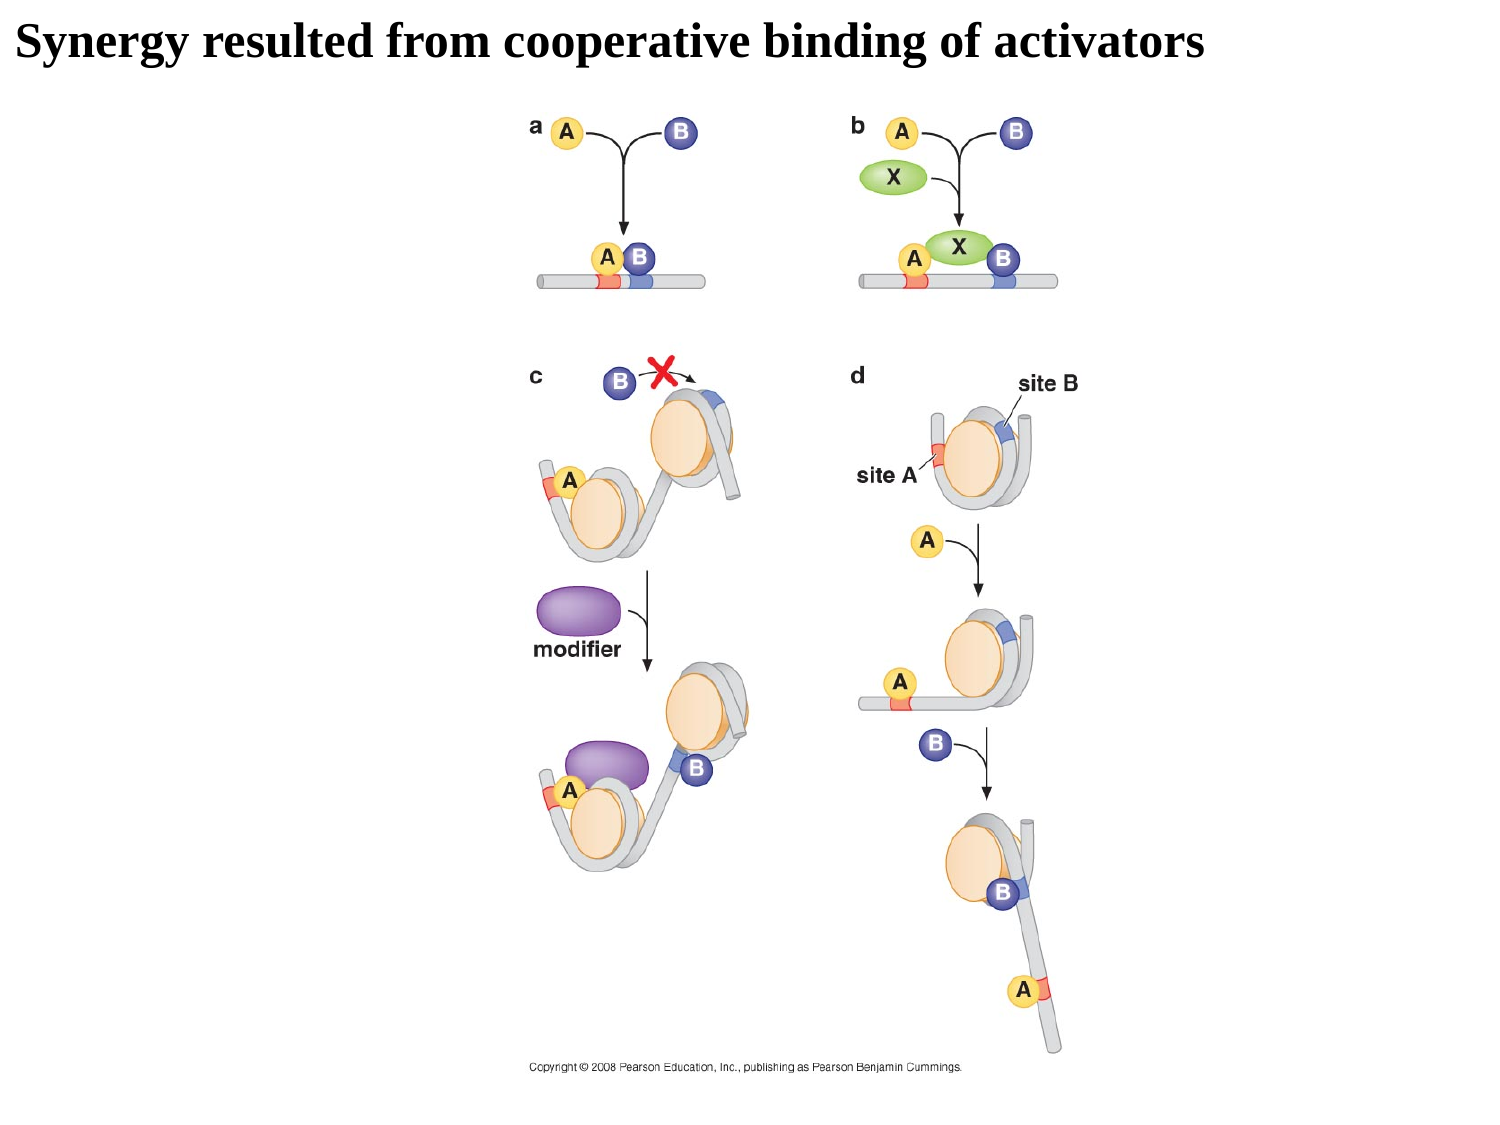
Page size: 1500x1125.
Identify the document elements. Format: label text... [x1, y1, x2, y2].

picture [524, 112, 1082, 1081]
text_box Synergy resulted from cooperative binding of activators [0, 0, 1500, 75]
